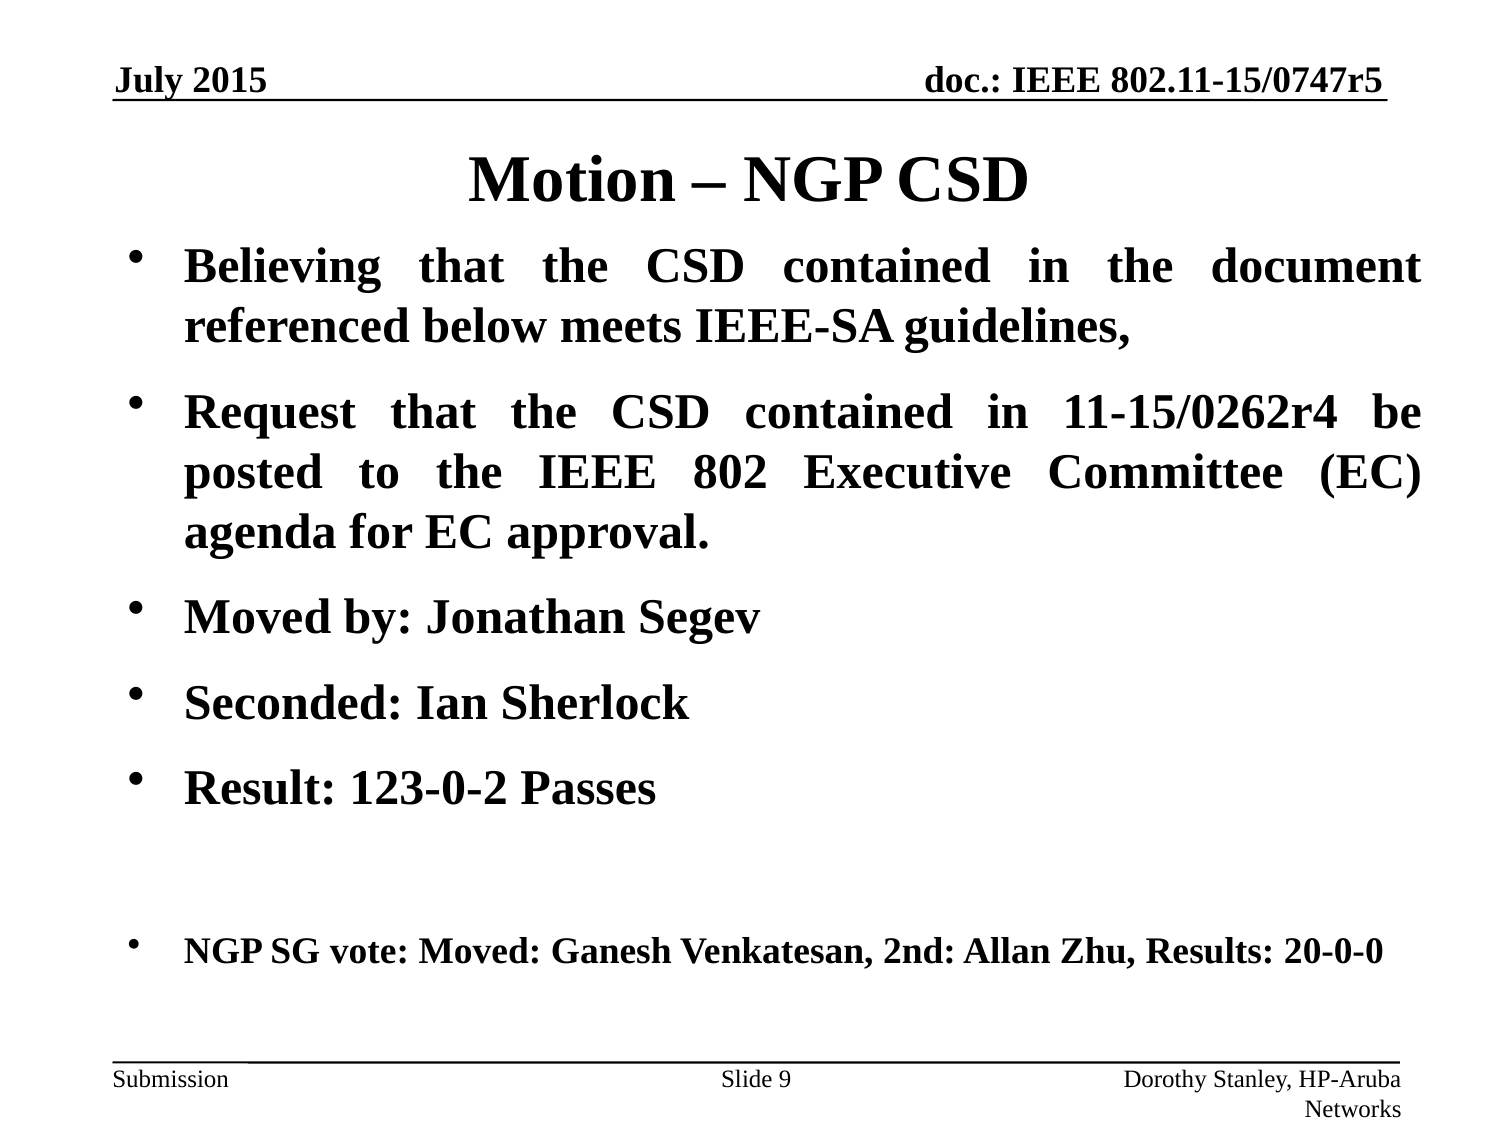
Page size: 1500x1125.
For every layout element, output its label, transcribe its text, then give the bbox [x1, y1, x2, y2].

slide_number Slide 9 [712, 1061, 800, 1093]
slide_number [114, 54, 309, 101]
footer Dorothy Stanley, HP-Aruba Networks [1024, 1061, 1402, 1093]
text_box Motion – NGP CSD [112, 87, 1388, 224]
list Believing that the CSD contained in the document referenced below meets IEEE-SA guidelines, Request that the CSD contained in 11-15/0262r4 be posted to the IEEE 802 Executive Committee (EC) agenda for EC approval. Moved by: Jonathan Segev Seconded: Ian Sherlock Result: 123-0-2 Passes NGP SG vote: Moved: Ganesh Venkatesan, 2nd: Allan Zhu, Results: 20-0-0 [112, 224, 1438, 1038]
